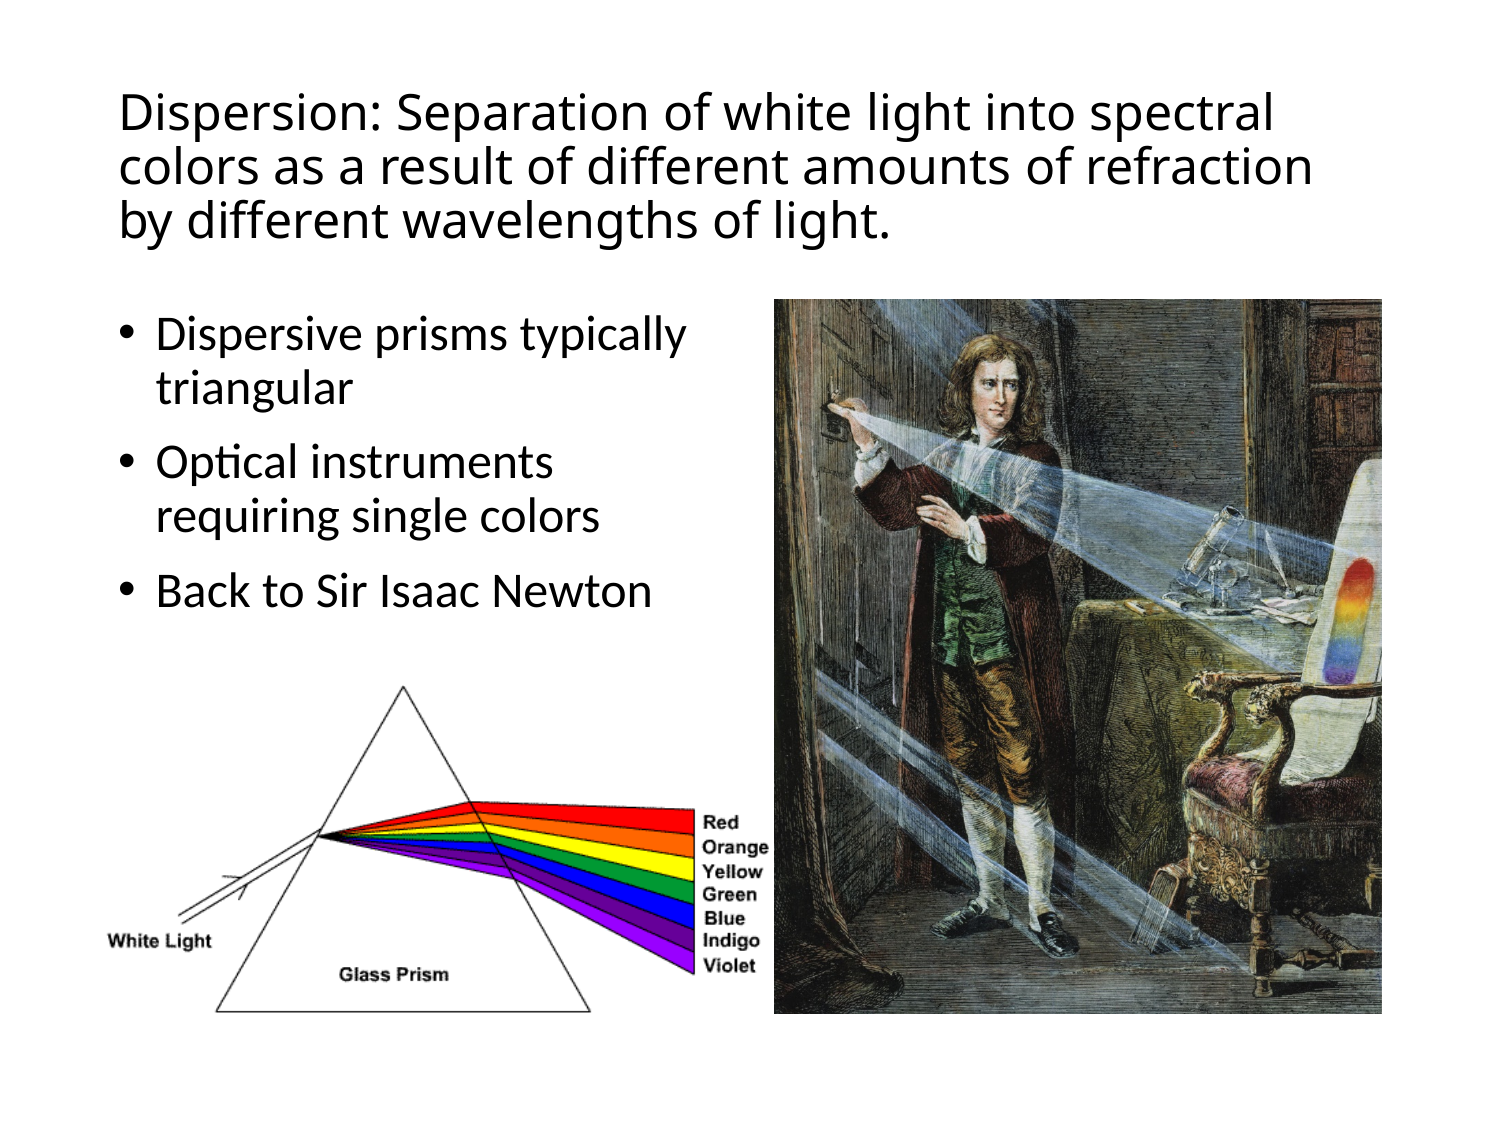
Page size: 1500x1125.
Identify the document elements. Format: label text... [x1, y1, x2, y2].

picture [103, 685, 773, 1014]
list Dispersive prisms typically triangular Optical instruments requiring single colors Back to Sir Isaac Newton [103, 299, 741, 685]
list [774, 299, 1382, 1014]
title Dispersion: Separation of white light into spectral colors as a result of different amounts of refraction by different wavelengths of light. [103, 59, 1397, 278]
